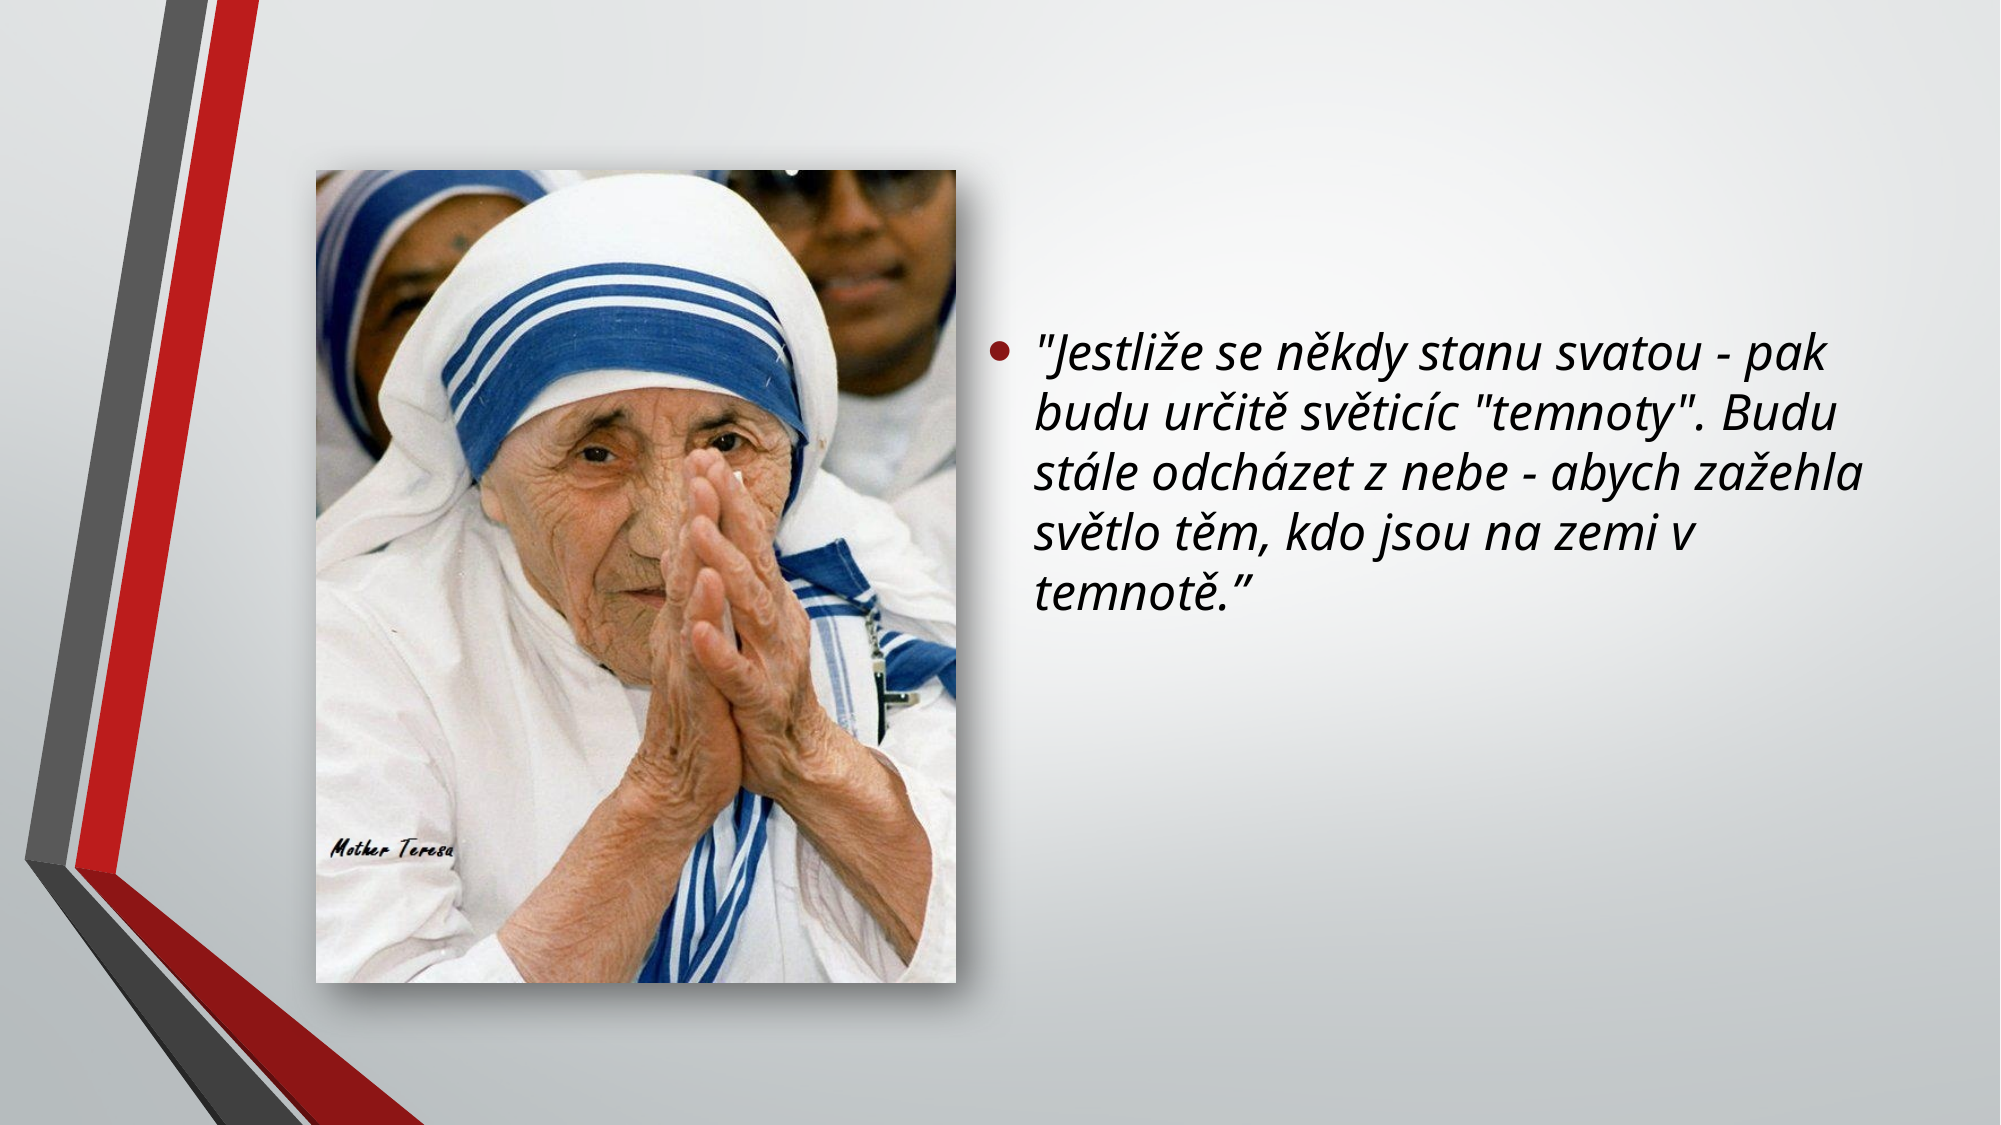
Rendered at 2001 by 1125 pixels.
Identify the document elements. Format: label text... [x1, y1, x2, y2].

picture [316, 169, 956, 983]
list "Jestliže se někdy stanu svatou - pak budu určitě světicíc "temnoty". Budu stále odcházet z nebe - abych zažehla světlo těm, kdo jsou na zemi v temnotě.” [972, 93, 1896, 848]
